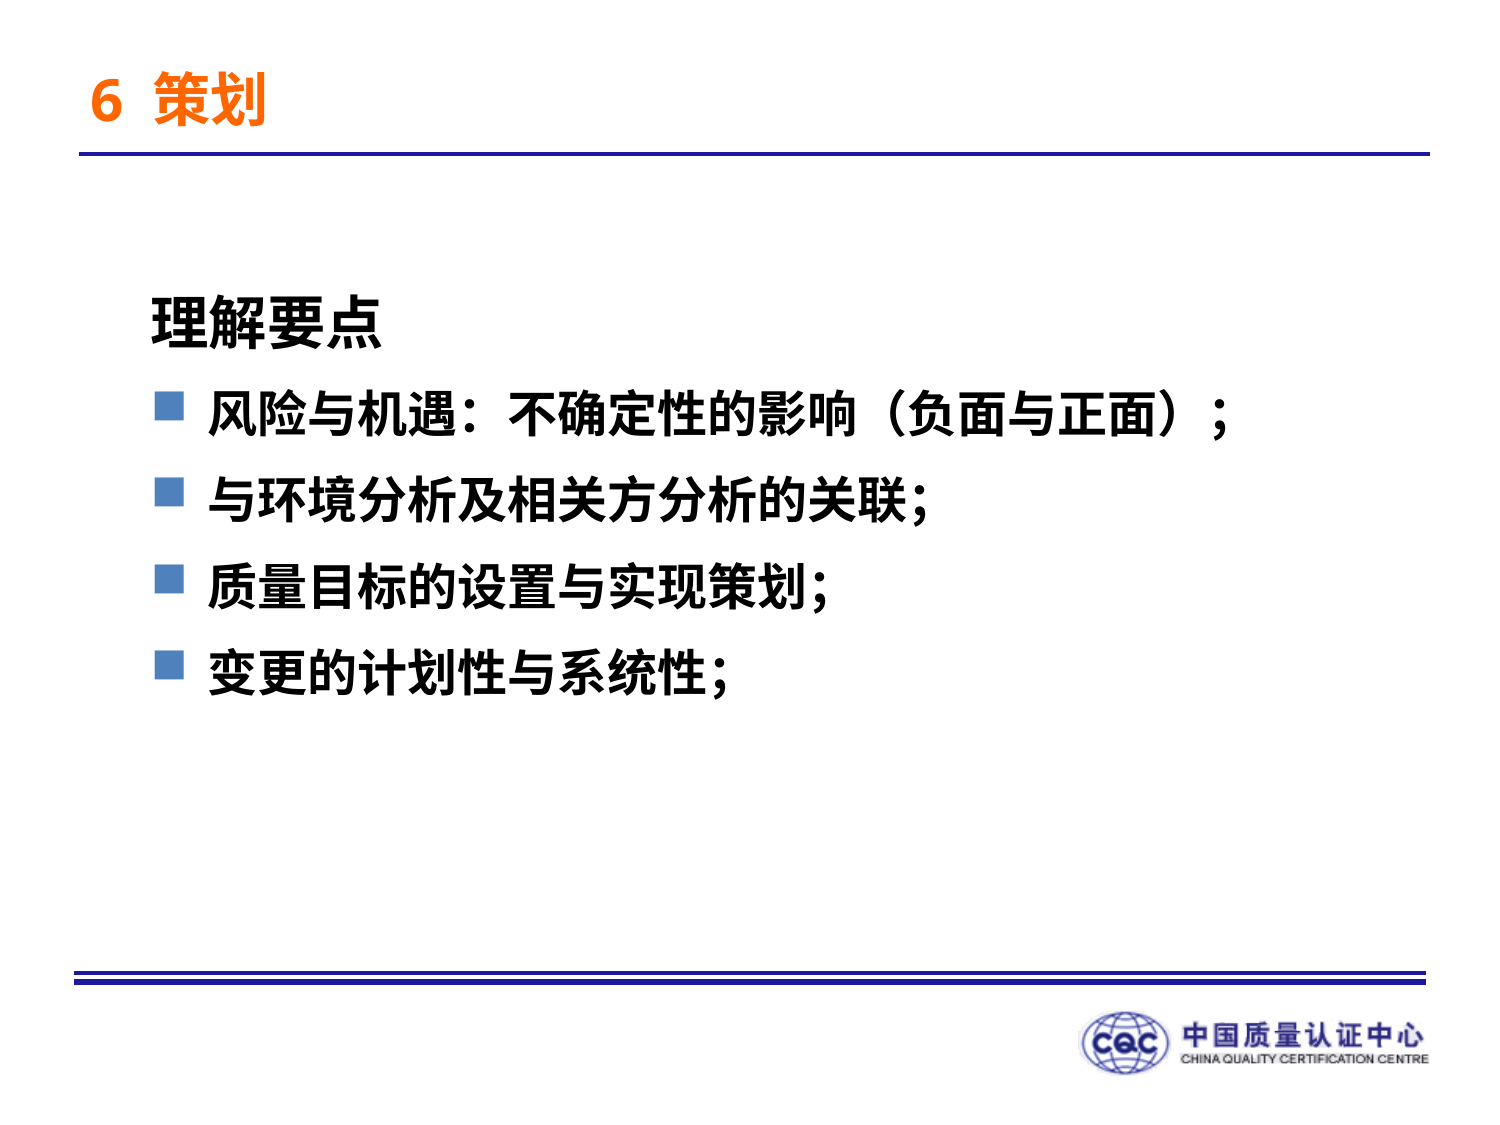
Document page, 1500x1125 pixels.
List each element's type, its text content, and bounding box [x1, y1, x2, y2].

text_box 理解要点 风险与机遇：不确定性的影响（负面与正面）； 与环境分析及相关方分析的关联； 质量目标的设置与实现策划； 变更的计划性与系统性； [135, 243, 1337, 744]
picture [1078, 1009, 1433, 1078]
title 6 策划 [74, 44, 1426, 141]
